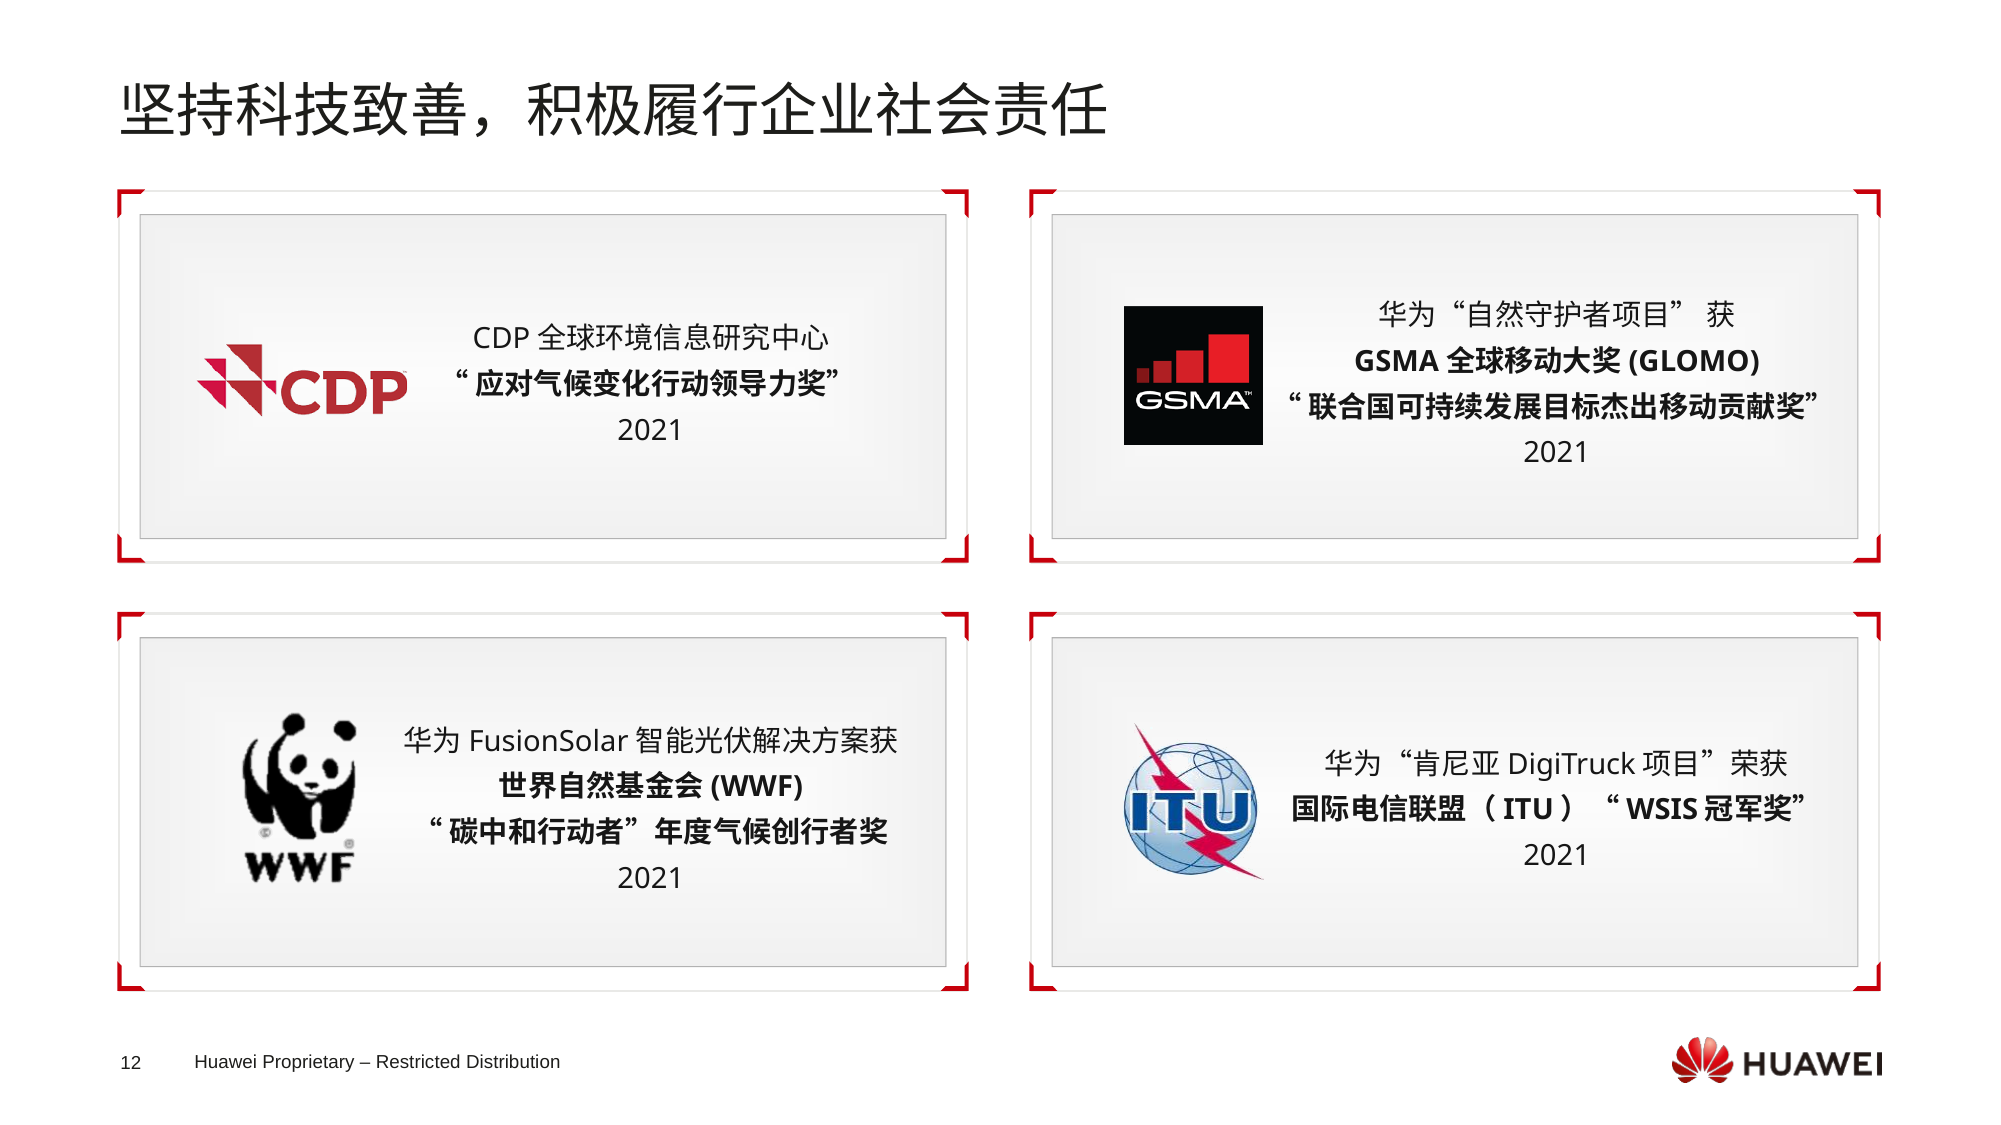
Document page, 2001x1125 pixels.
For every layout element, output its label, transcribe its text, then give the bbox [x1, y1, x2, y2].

picture [195, 314, 407, 438]
picture [1123, 723, 1264, 880]
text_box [1029, 611, 1881, 991]
picture [1672, 1037, 1882, 1083]
picture [223, 701, 380, 902]
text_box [117, 611, 969, 991]
picture [1124, 306, 1263, 445]
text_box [1029, 189, 1881, 563]
text_box 坚持科技致善，积极履行企业社会责任 [118, 73, 1880, 144]
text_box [117, 189, 969, 563]
